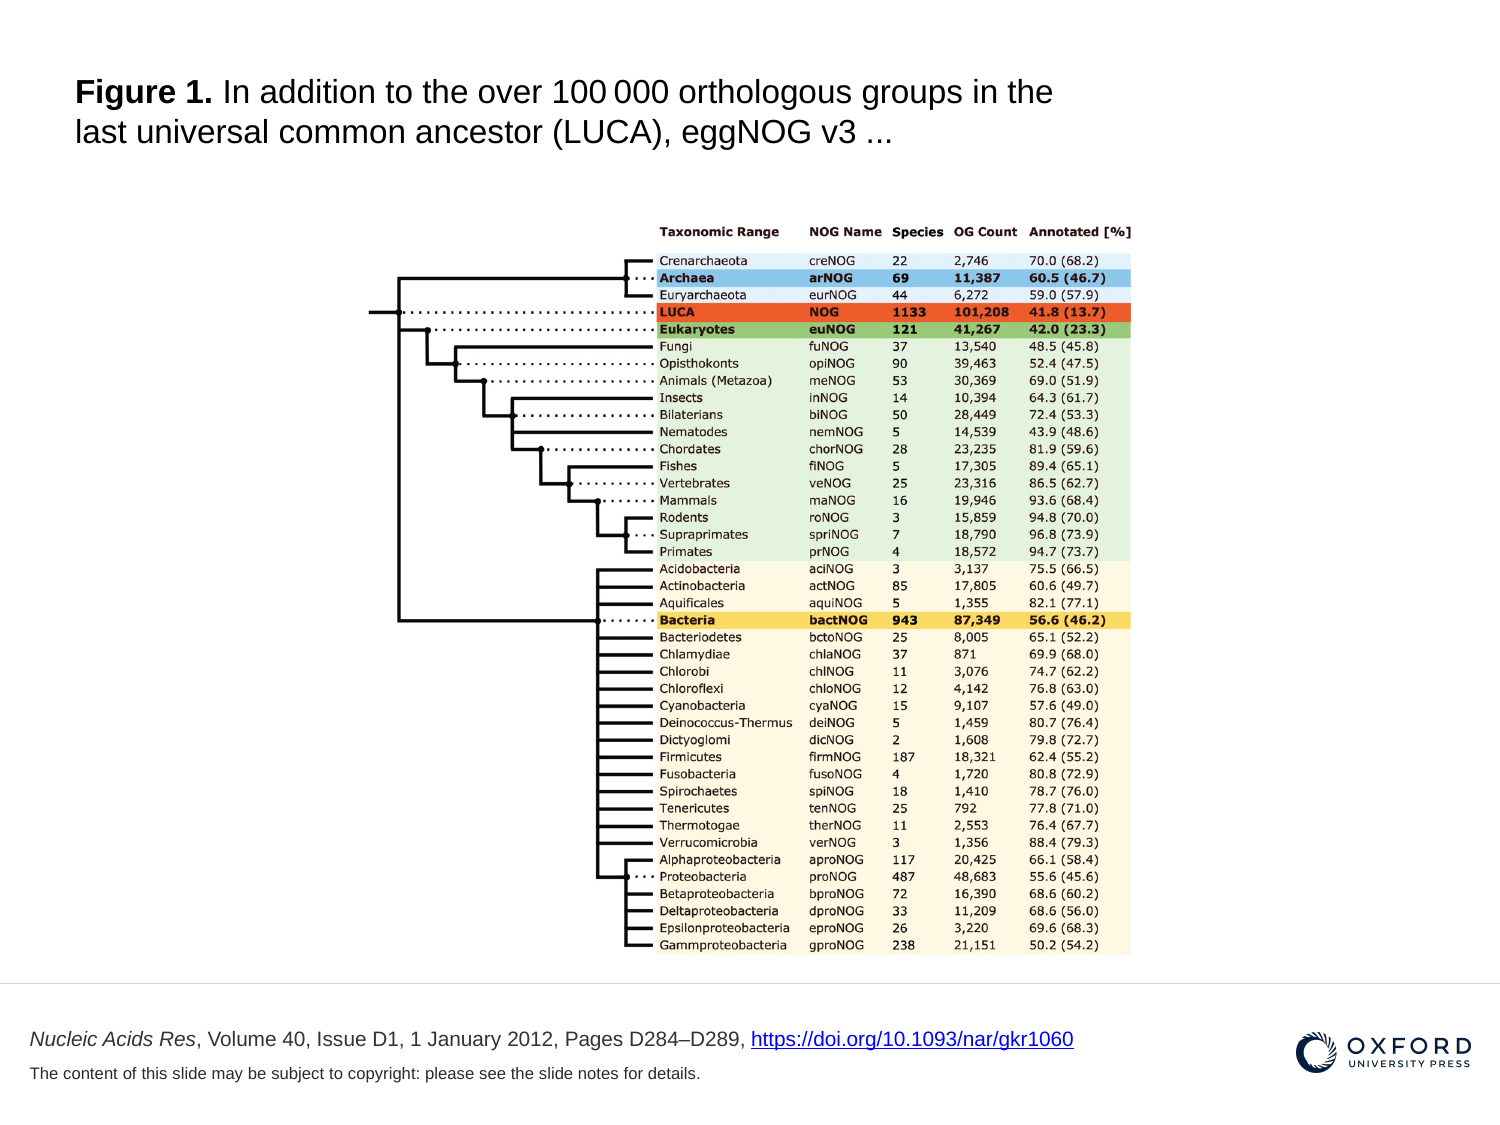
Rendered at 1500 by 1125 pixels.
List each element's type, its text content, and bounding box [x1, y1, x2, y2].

footer Nucleic Acids Res, Volume 40, Issue D1, 1 January 2012, Pages D284–D289, https://doi.org/10.1093/nar/gkr1060 The content of this slide may be subject to copyright: please see the slide notes for details. [0, 983, 1260, 1125]
title Figure 1. In addition to the over 100 000 orthologous groups in the last universal common ancestor (LUCA), eggNOG v3 ... [75, 69, 1078, 171]
picture [366, 224, 1133, 957]
picture [1296, 1032, 1471, 1073]
